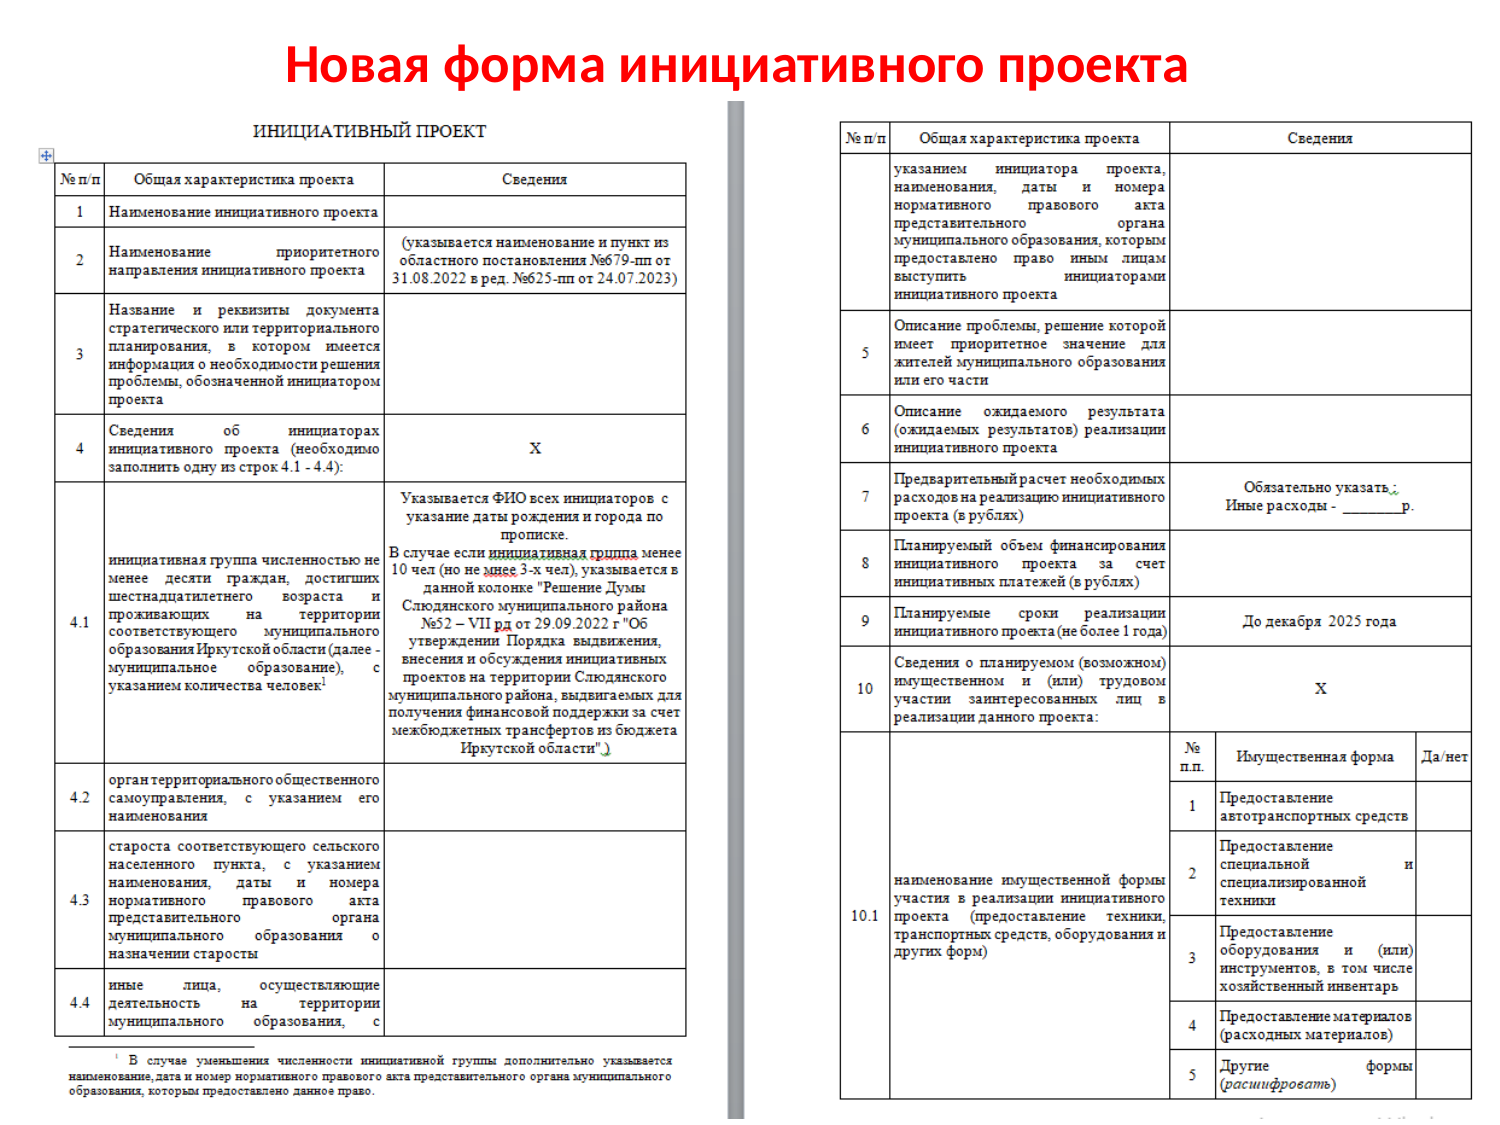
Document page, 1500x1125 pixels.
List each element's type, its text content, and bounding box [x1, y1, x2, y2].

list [29, 101, 1483, 1119]
title Новая форма инициативного проекта [17, 19, 1459, 102]
